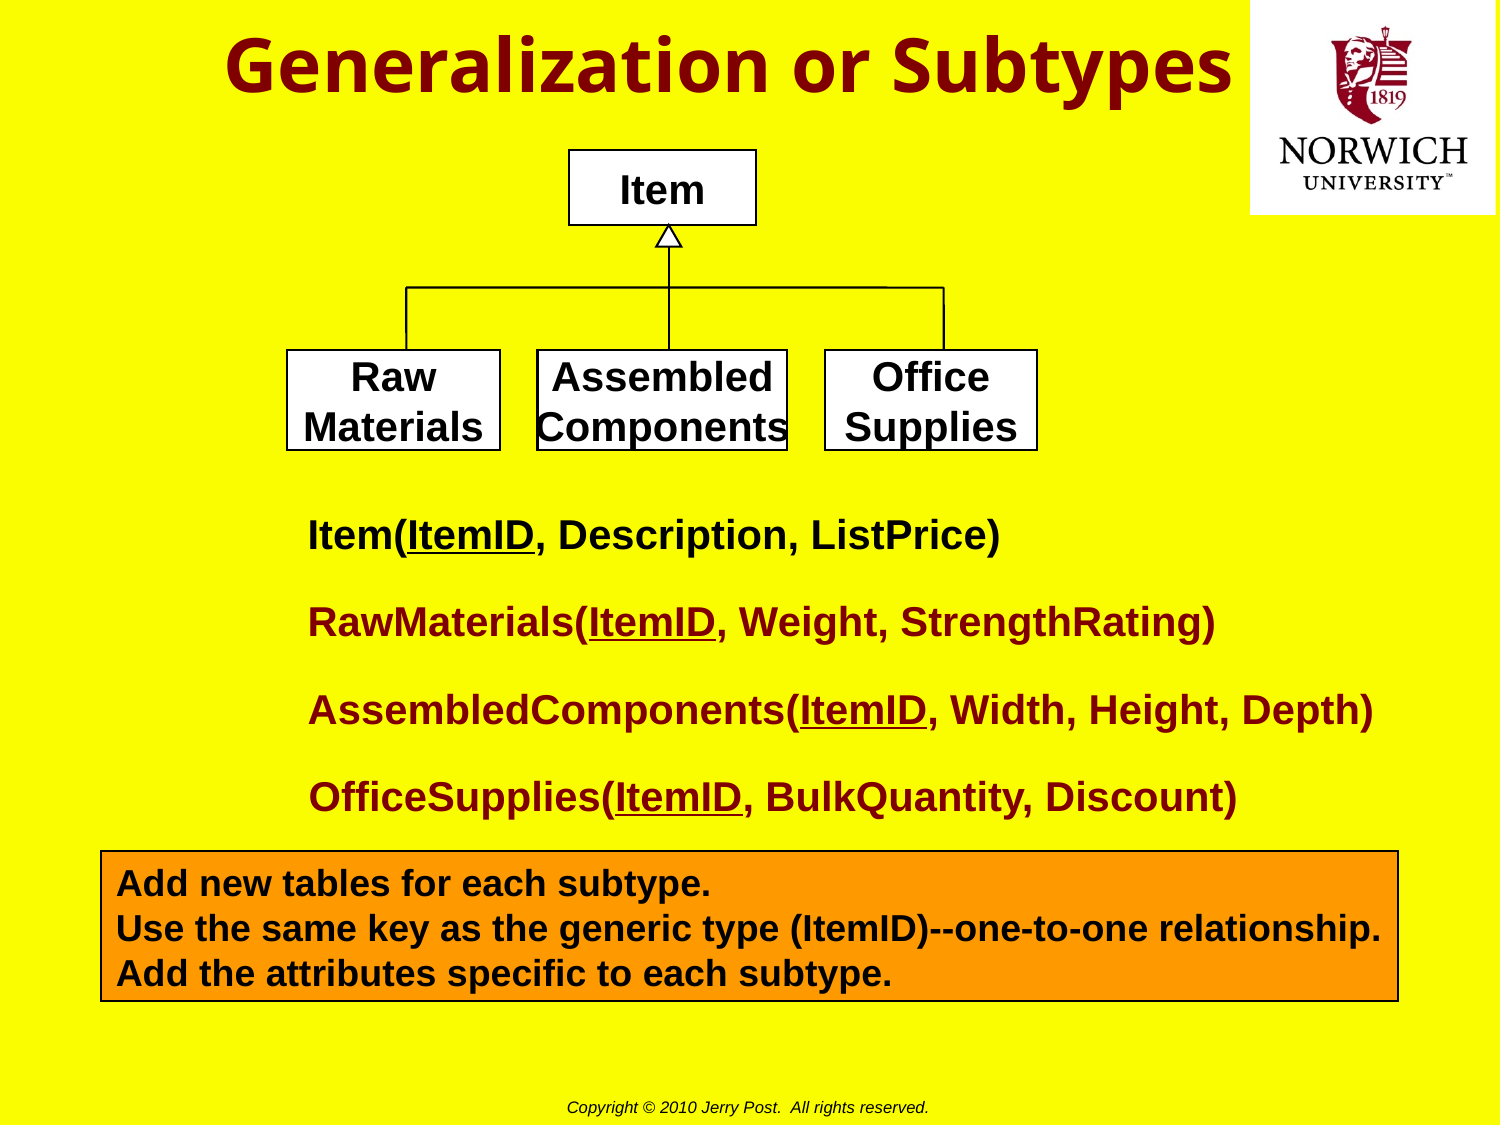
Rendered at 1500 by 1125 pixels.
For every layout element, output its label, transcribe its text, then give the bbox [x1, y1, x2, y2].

text_box Add new tables for each subtype. Use the same key as the generic type (ItemID)--one-to-one relationship. Add the attributes specific to each subtype. [101, 851, 1398, 1001]
picture [1250, 0, 1496, 215]
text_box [287, 149, 1389, 828]
title Generalization or Subtypes [208, 24, 1339, 113]
